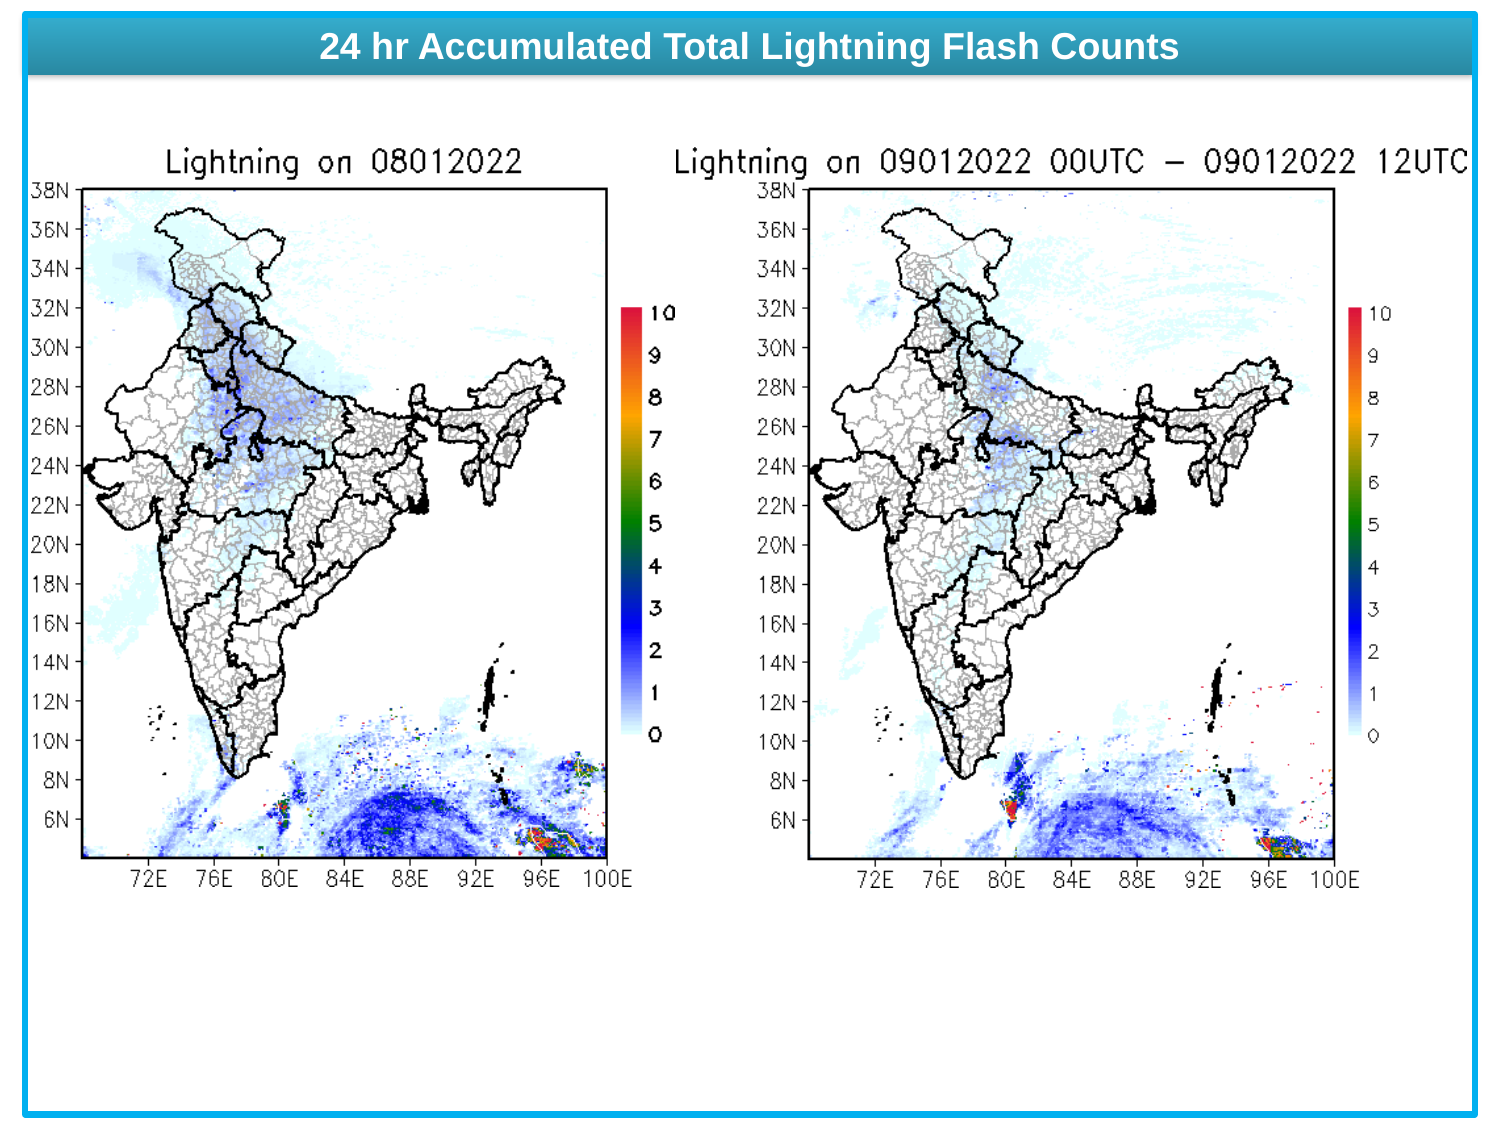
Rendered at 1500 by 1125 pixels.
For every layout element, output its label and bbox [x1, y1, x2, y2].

picture [31, 147, 1467, 888]
text_box [23, 12, 1477, 1116]
